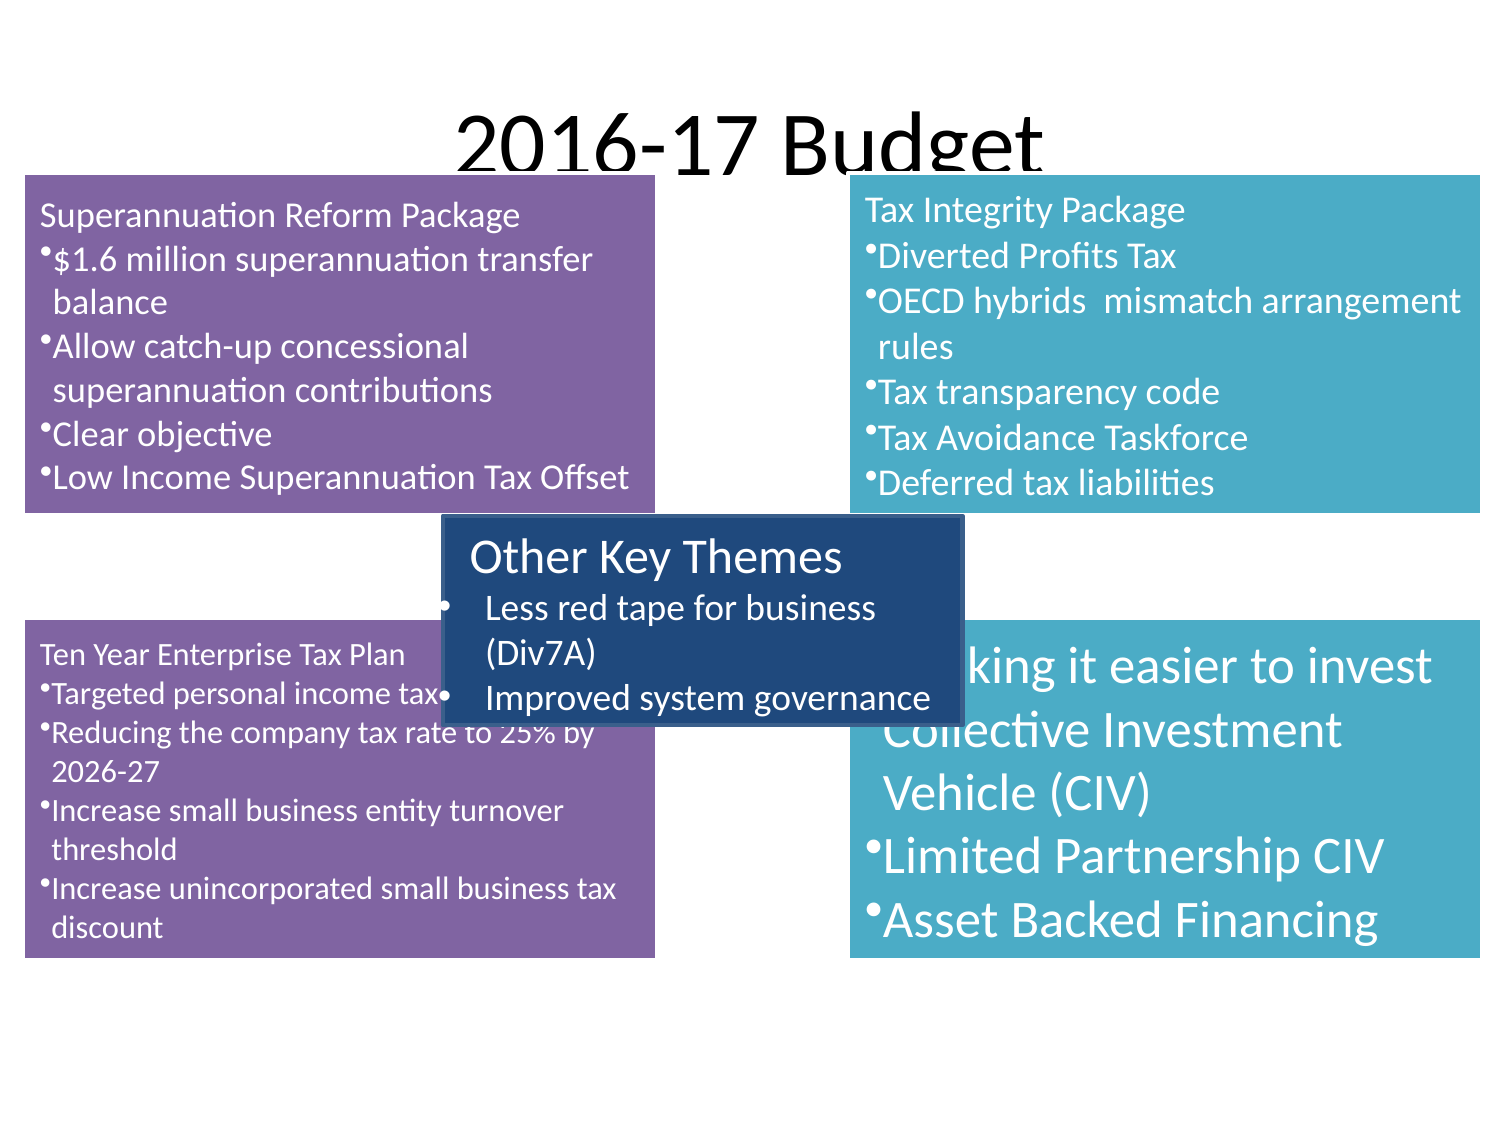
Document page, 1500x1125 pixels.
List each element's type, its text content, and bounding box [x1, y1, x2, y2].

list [23, 172, 1483, 1125]
title 2016-17 Budget [75, 45, 1425, 171]
